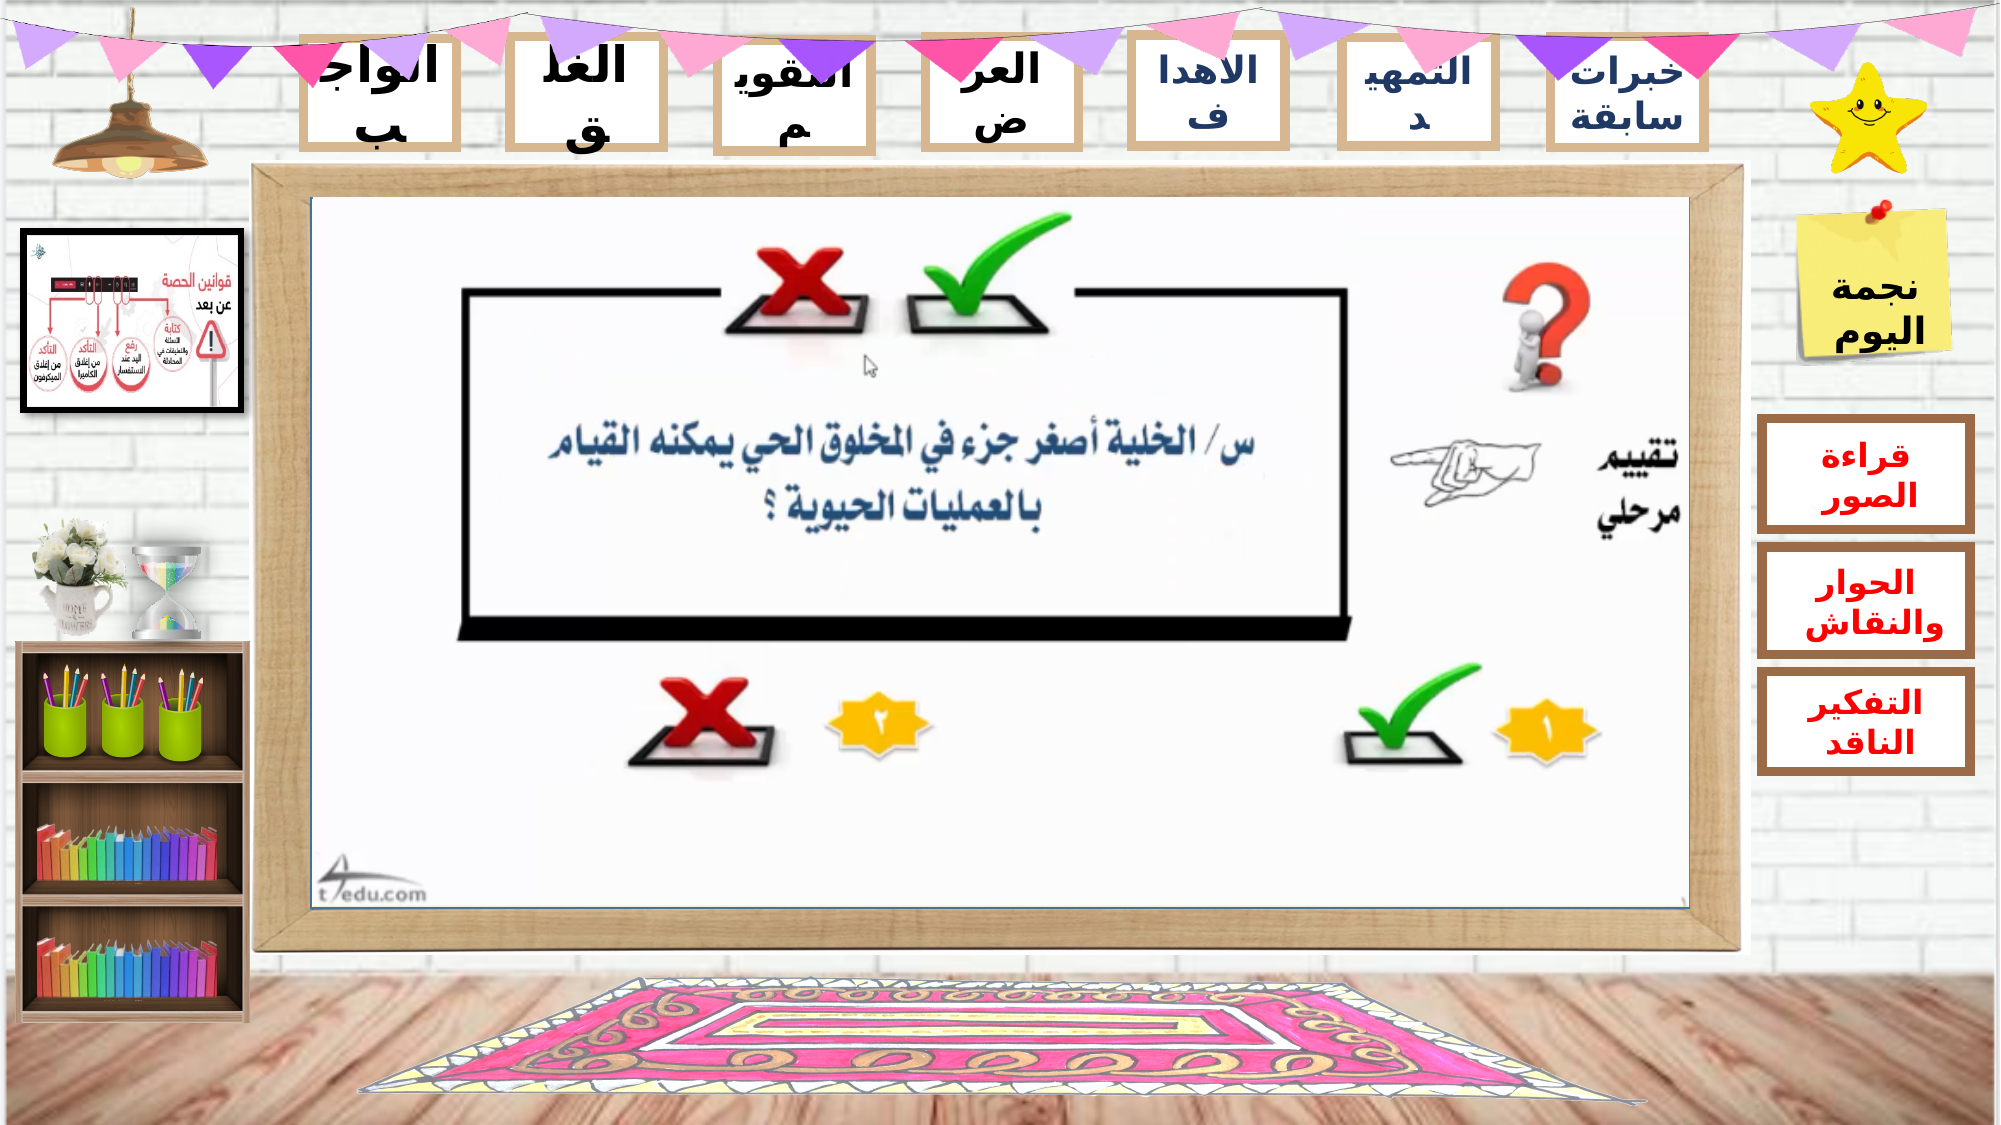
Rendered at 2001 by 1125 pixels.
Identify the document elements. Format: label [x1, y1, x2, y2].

picture [0, 0, 2000, 1125]
text_box [1762, 418, 1971, 772]
